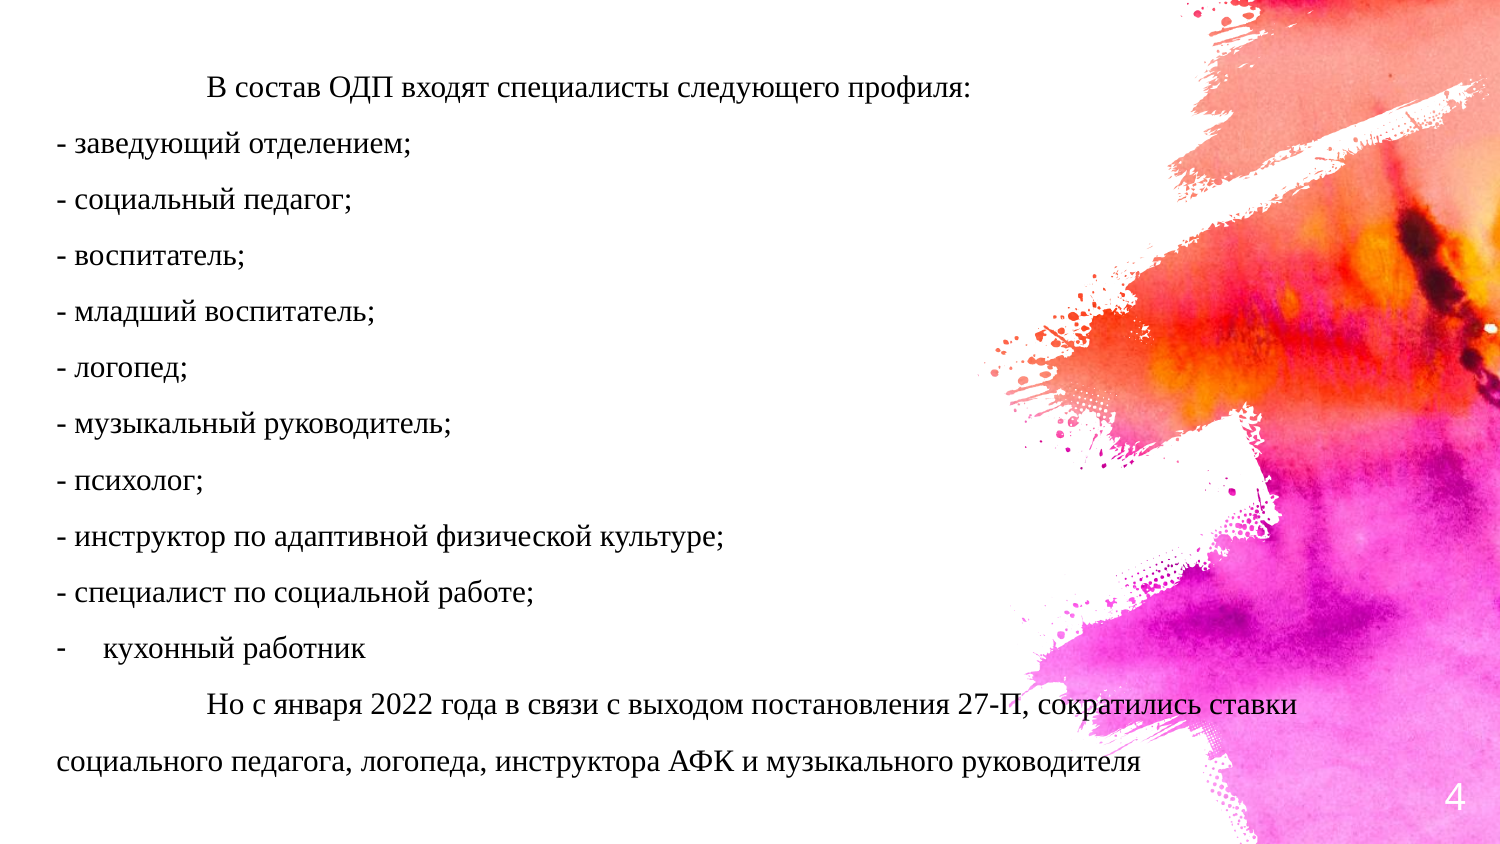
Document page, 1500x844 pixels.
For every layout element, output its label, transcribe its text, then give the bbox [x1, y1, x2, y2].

slide_number 4 [1391, 766, 1482, 832]
list В состав ОДП входят специалисты следующего профиля: - заведующий отделением; - социальный педагог; - воспитатель; - младший воспитатель; - логопед; - музыкальный руководитель; - психолог; - инструктор по адаптивной физической культуре; - специалист по социальной работе; кухонный работник Но с января 2022 года в связи с выходом постановления 27-П, сократились ставки социального педагога, логопеда, инструктора АФК и музыкального руководителя [41, 32, 1412, 808]
picture [0, 0, 1500, 844]
